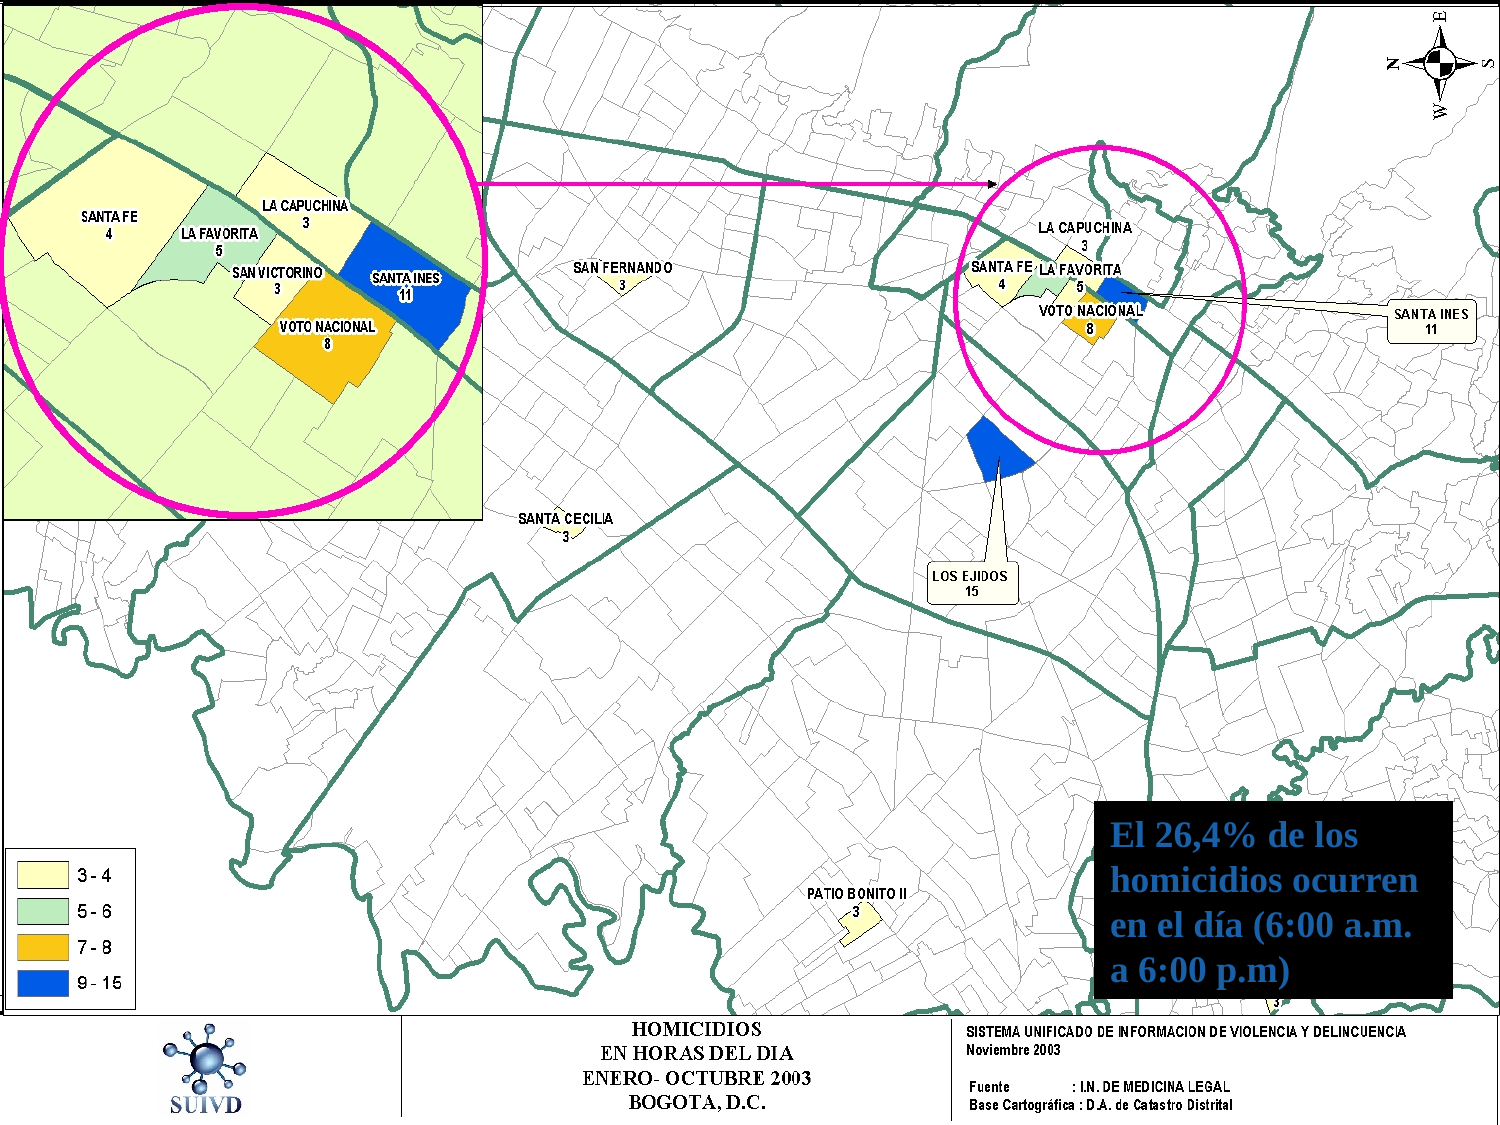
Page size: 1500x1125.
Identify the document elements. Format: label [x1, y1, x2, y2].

list [0, 0, 1500, 1125]
